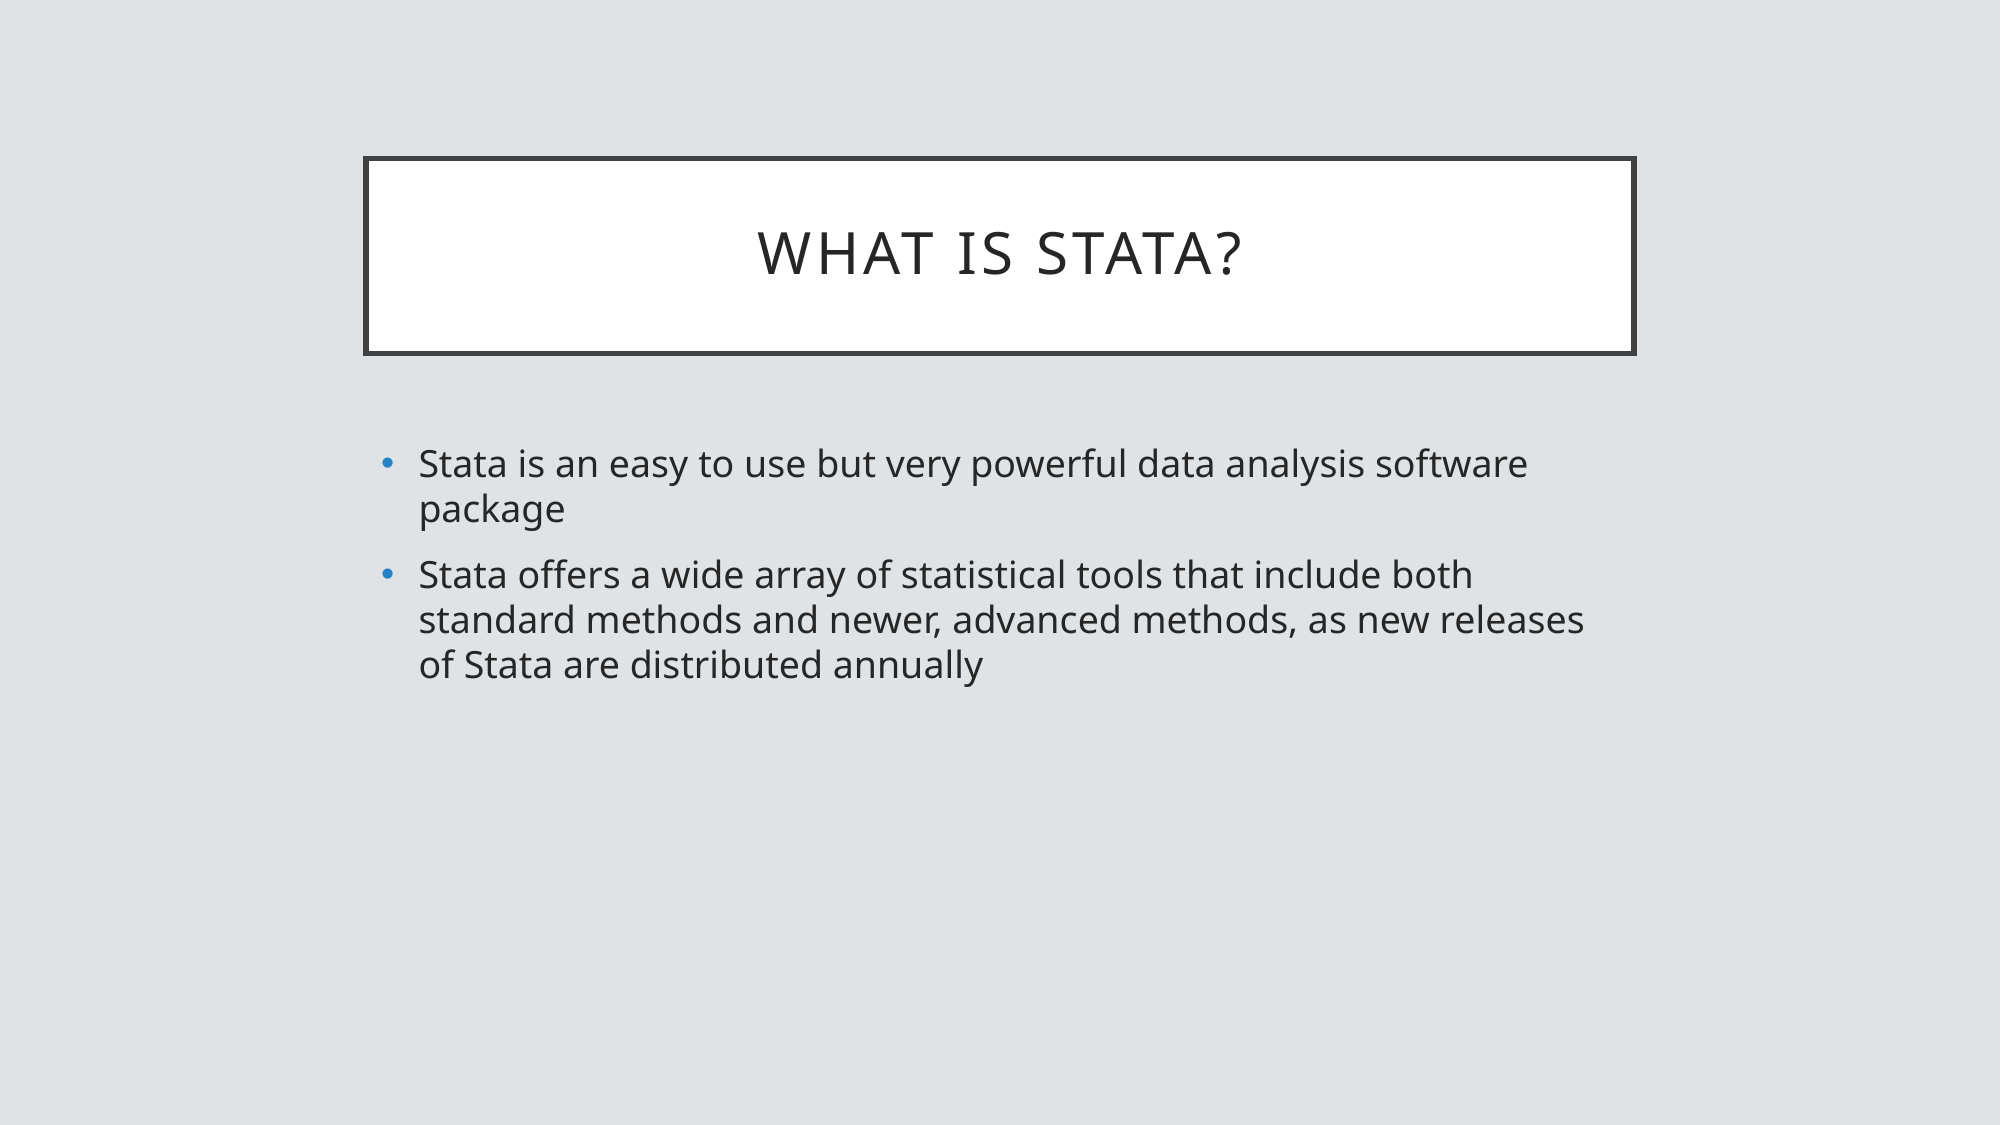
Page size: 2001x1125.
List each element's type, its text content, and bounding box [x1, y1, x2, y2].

list Stata is an easy to use but very powerful data analysis software package Stata offers a wide array of statistical tools that include both standard methods and newer, advanced methods, as new releases of Stata are distributed annually [366, 432, 1634, 942]
title What is stata? [363, 156, 1637, 356]
